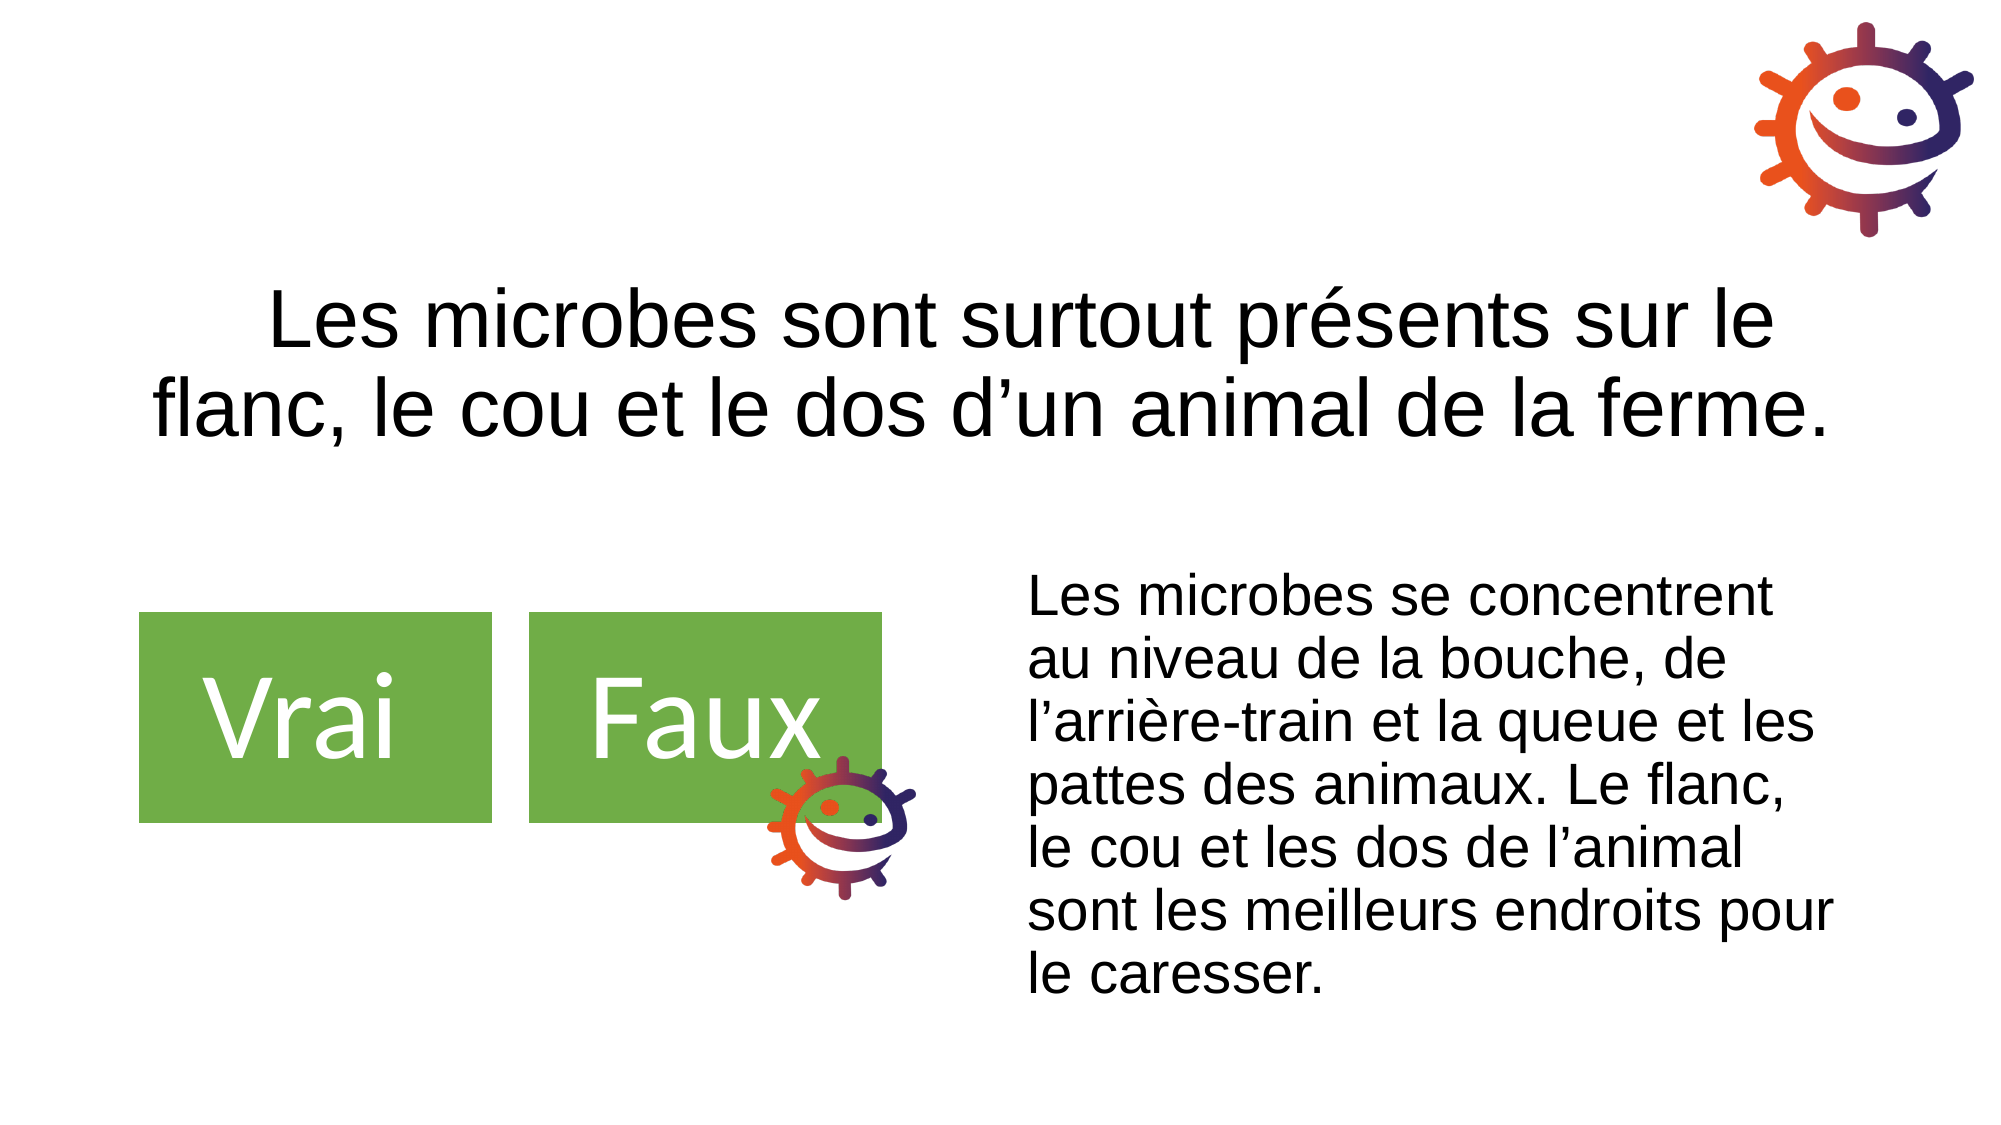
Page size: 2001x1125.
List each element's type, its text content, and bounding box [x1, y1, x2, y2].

list Les microbes se concentrent au niveau de la bouche, de l’arrière-train et la queue et les pattes des animaux. Le flanc, le cou et les dos de l’animal sont les meilleurs endroits pour le caresser. [1012, 299, 1863, 1014]
picture [1754, 22, 1974, 240]
picture [767, 756, 916, 903]
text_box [137, 509, 884, 926]
title 13 Les microbes sont surtout présents sur le flanc, le cou et le dos d’un animal de la ferme. [137, 256, 1863, 474]
